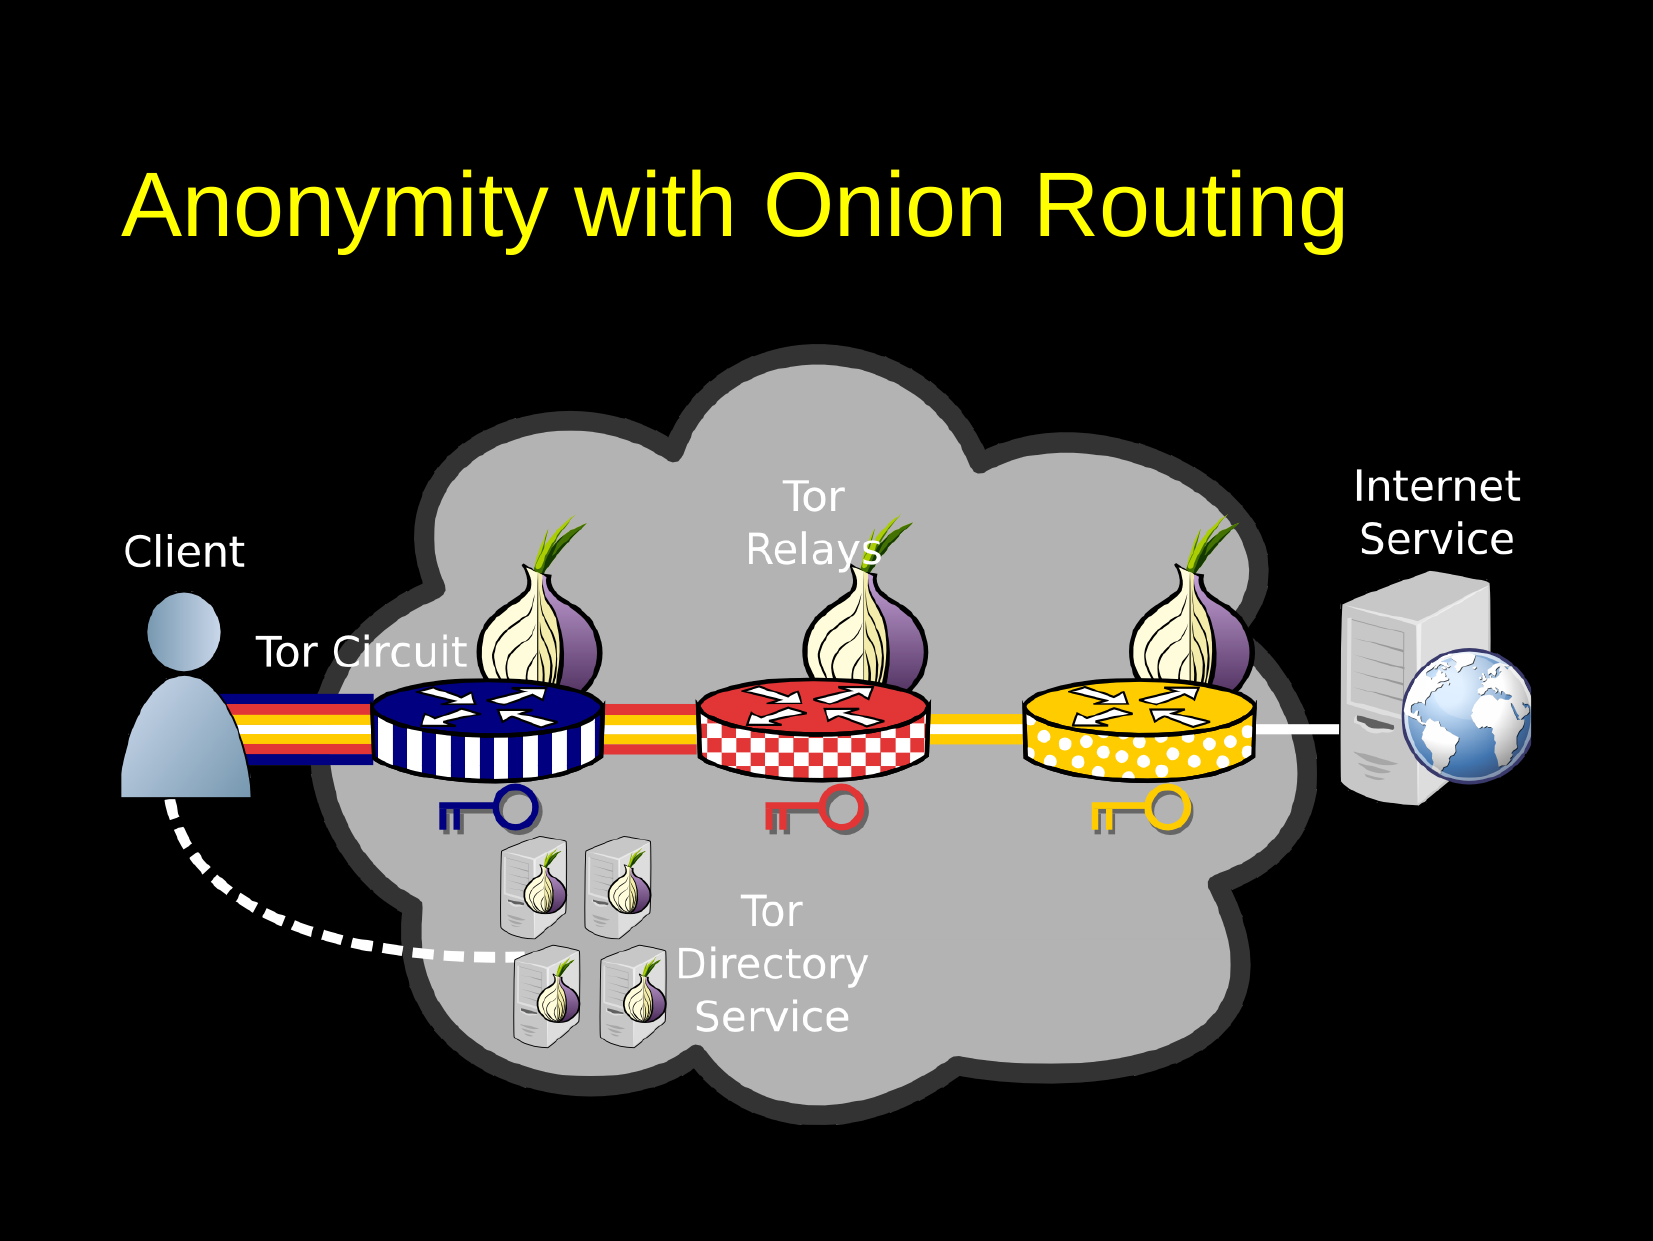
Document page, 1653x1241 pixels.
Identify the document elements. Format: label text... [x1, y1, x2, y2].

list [121, 344, 1532, 1125]
title Anonymity with Onion Routing [121, 102, 1532, 309]
